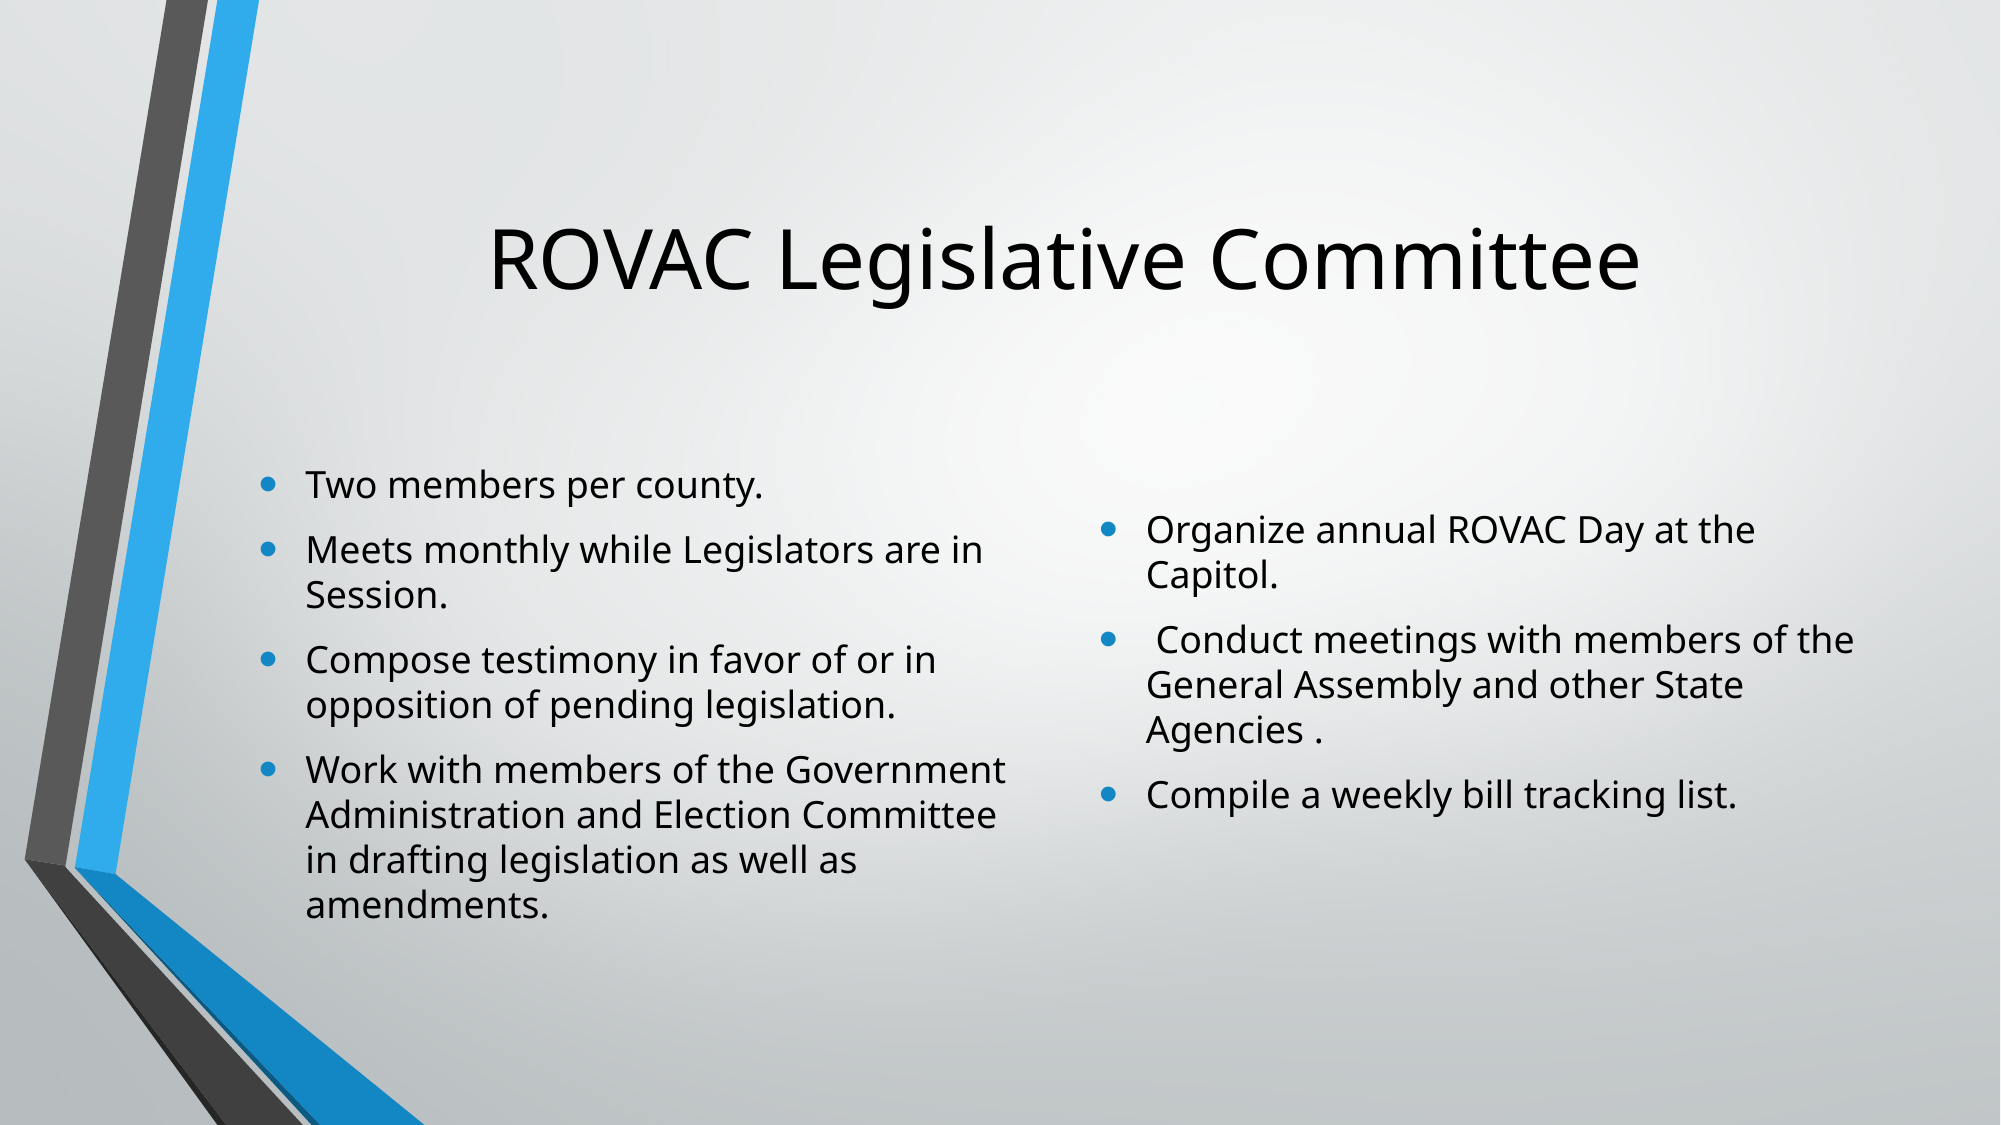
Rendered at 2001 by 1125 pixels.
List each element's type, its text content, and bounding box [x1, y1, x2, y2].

list Two members per county. Meets monthly while Legislators are in Session. Compose testimony in favor of or in opposition of pending legislation. Work with members of the Government Administration and Election Committee in drafting legislation as well as amendments. [243, 437, 1047, 950]
list Organize annual ROVAC Day at the Capitol. Conduct meetings with members of the General Assembly and other State Agencies . Compile a weekly bill tracking list. [1083, 437, 1887, 950]
title ROVAC Legislative Committee [243, 112, 1887, 400]
